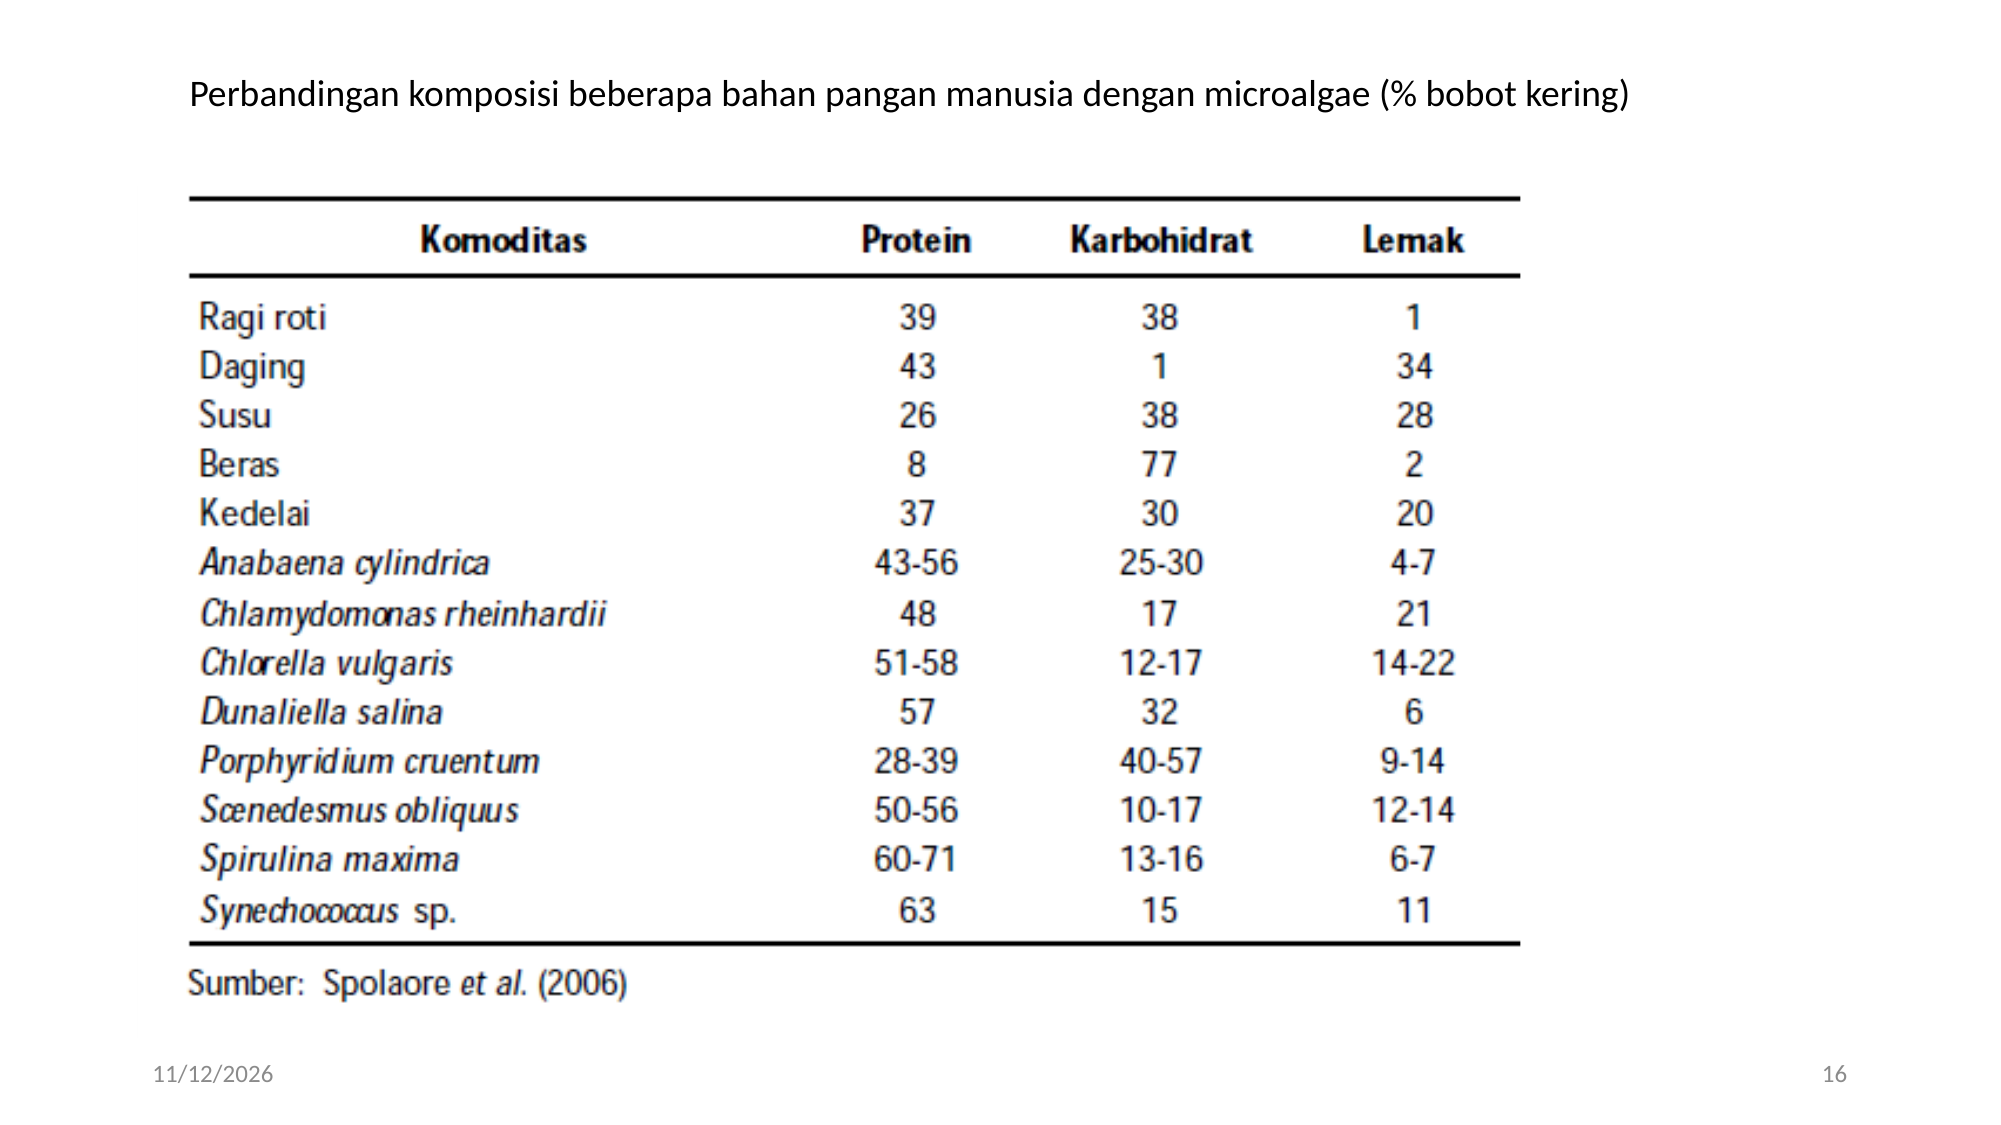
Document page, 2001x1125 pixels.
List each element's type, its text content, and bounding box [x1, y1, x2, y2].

text_box Perbandingan komposisi beberapa bahan pangan manusia dengan microalgae (% bobot kering) [174, 61, 1675, 122]
slide_number 16 [1412, 1042, 1863, 1103]
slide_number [137, 1042, 588, 1103]
picture [136, 186, 1521, 1038]
